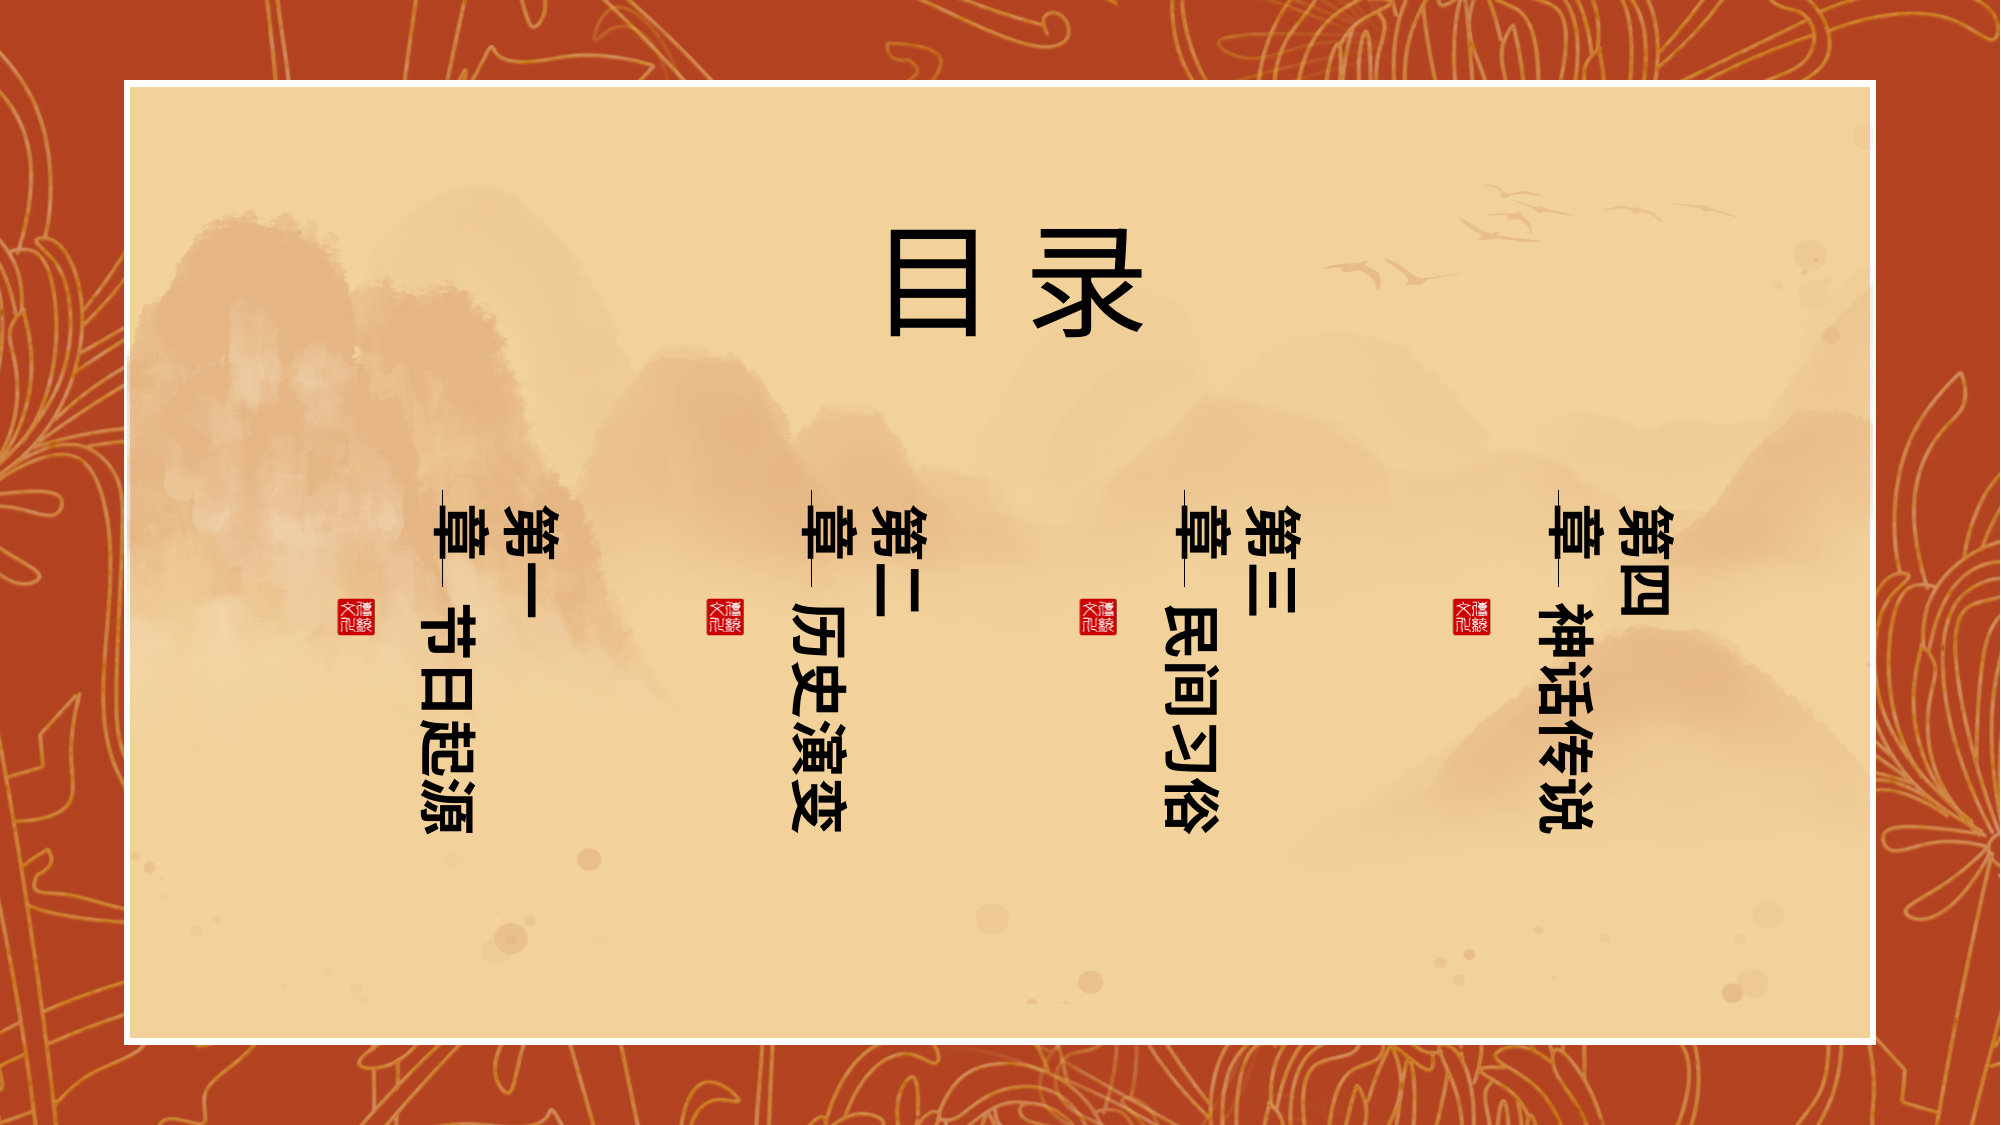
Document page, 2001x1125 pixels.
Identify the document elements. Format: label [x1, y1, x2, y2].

text_box [0, 0, 2000, 1125]
picture [1420, 574, 1525, 662]
picture [1047, 574, 1151, 662]
picture [673, 574, 778, 662]
picture [305, 574, 409, 662]
